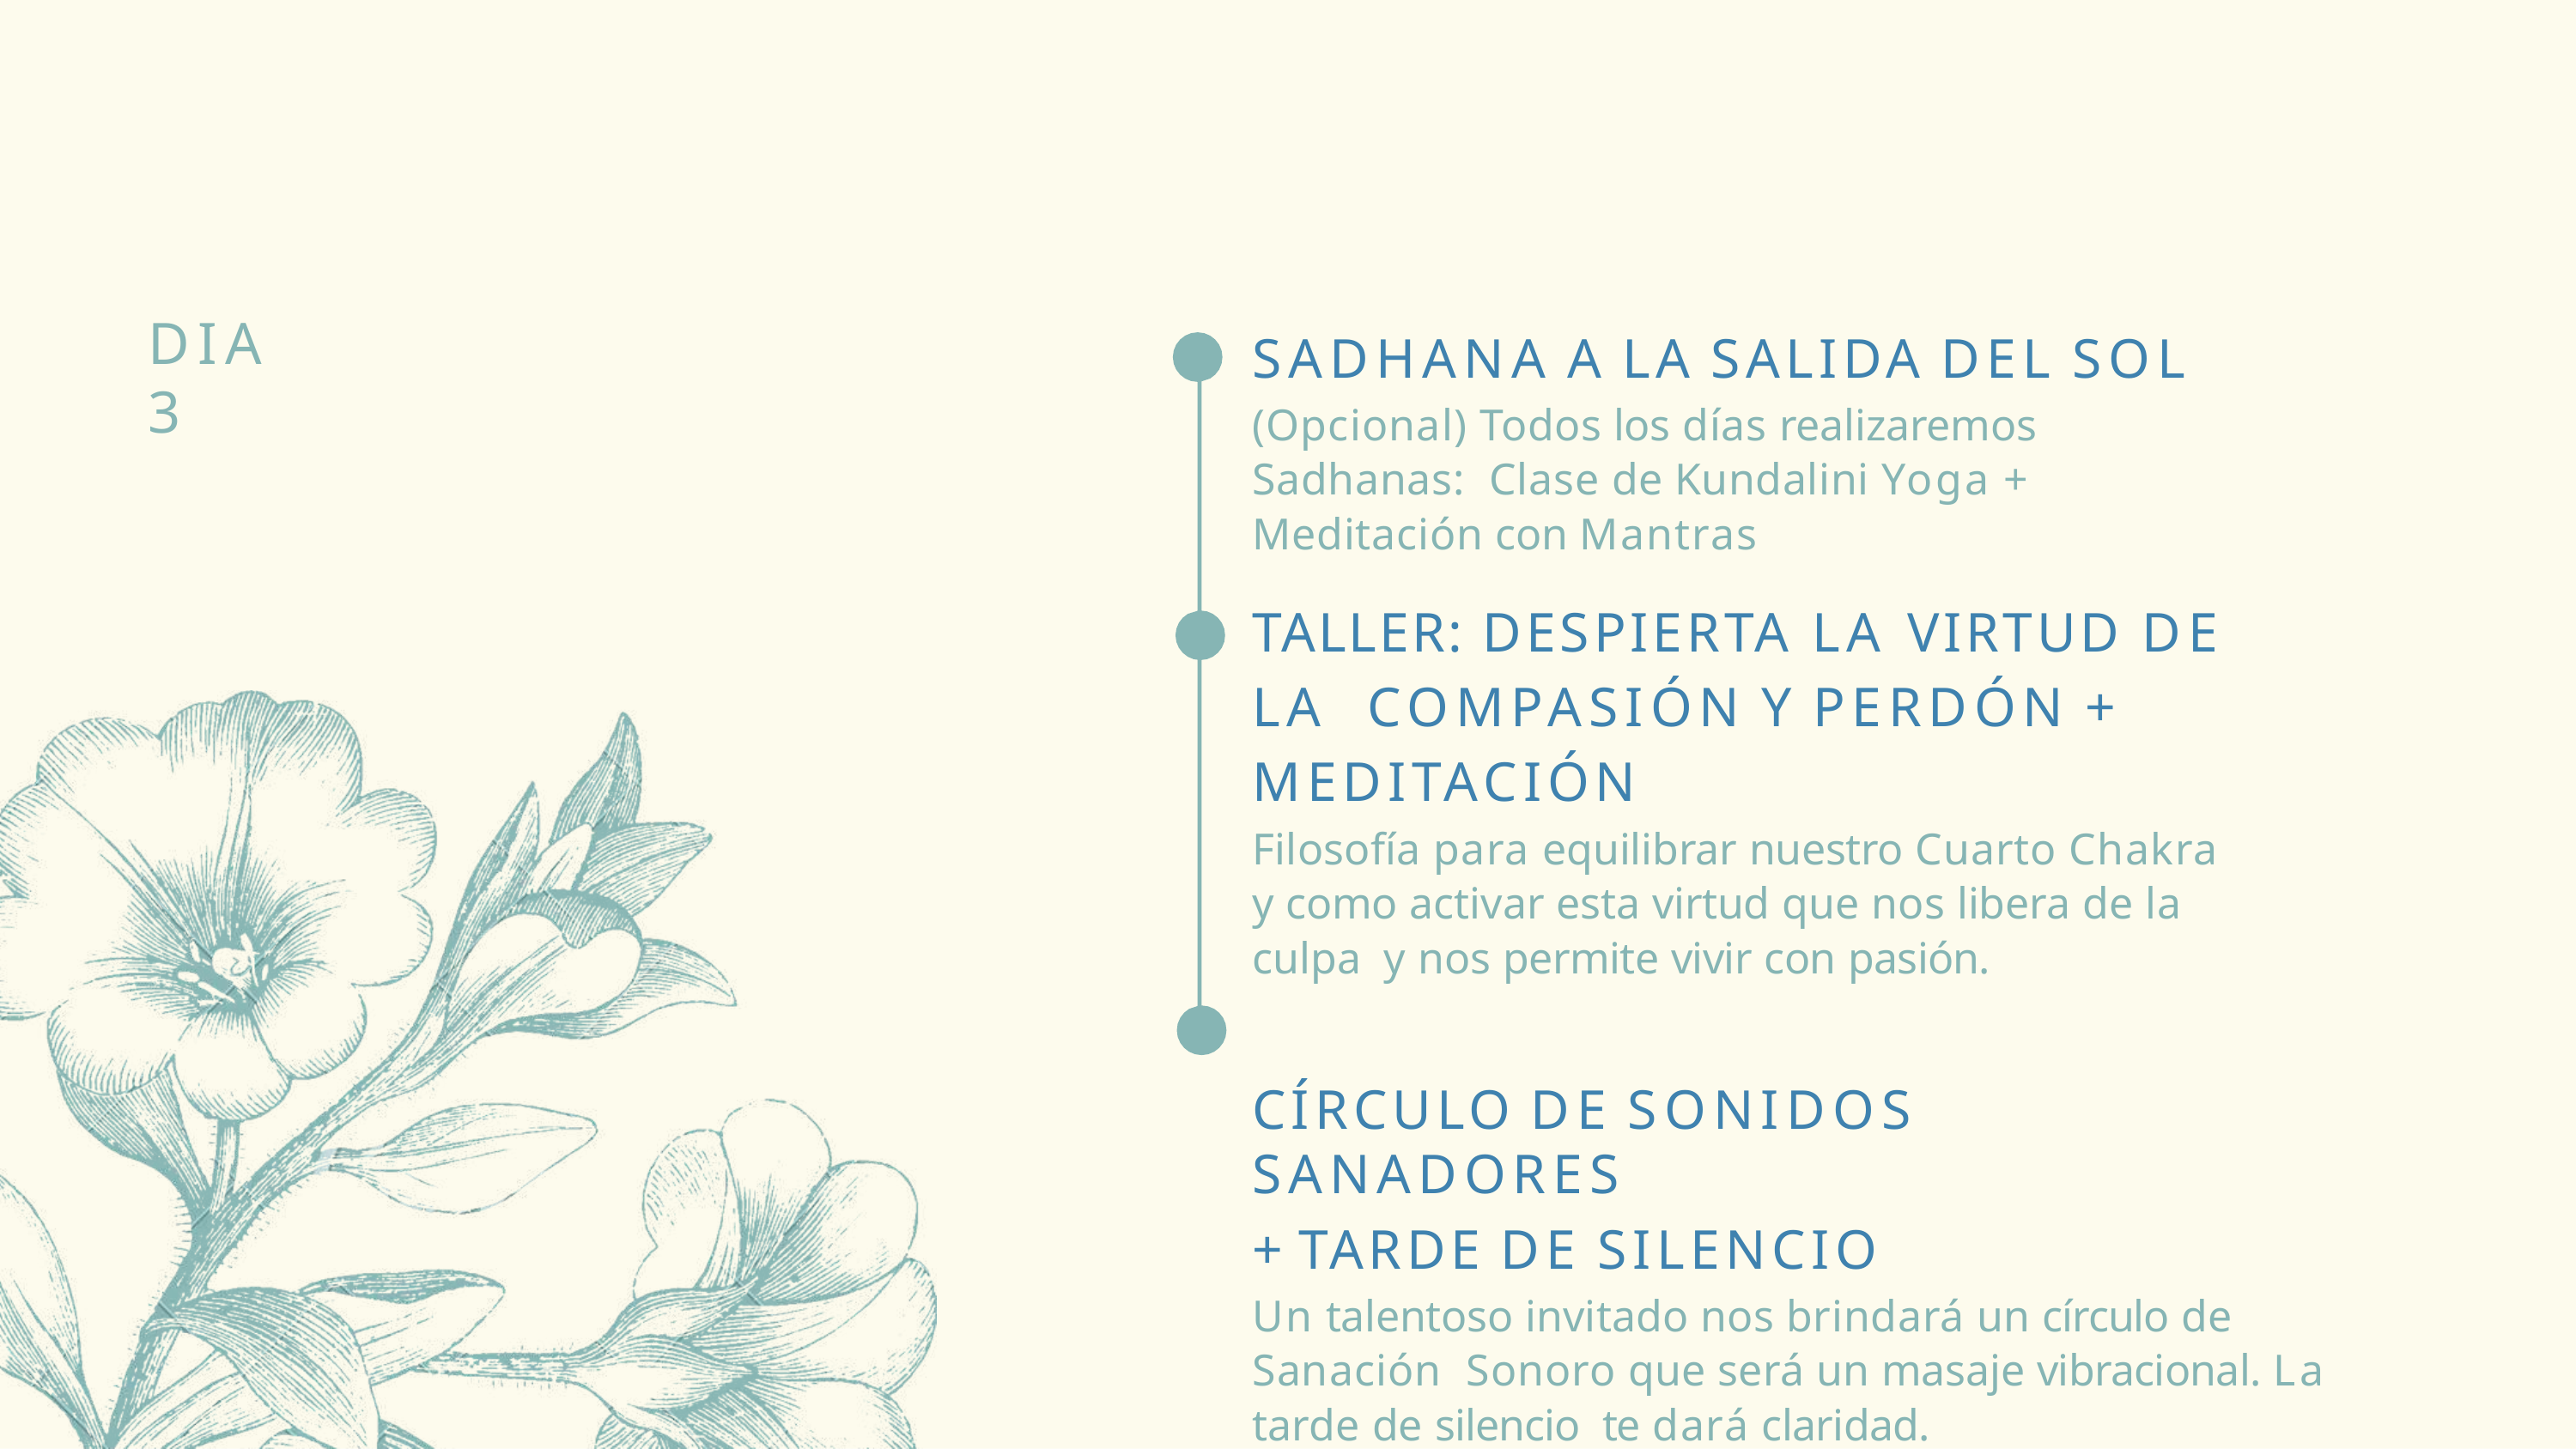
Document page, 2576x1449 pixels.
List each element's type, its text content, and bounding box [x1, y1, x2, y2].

text_box [1172, 332, 1227, 1056]
picture [0, 689, 937, 1449]
text_box SADHANA A LA SALIDA DEL SOL (Opcional) Todos los días realizaremos Sadhanas: Clase de Kundalini Yoga + Meditación con Mantras [1250, 310, 2261, 559]
text_box TALLER: DESPIERTA LA VIRTUD DE LA COMPASIÓN Y PERDÓN + MEDITACIÓN Filosofía para equilibrar nuestro Cuarto Chakra y como activar esta virtud que nos libera de la culpa y nos permite vivir con pasión. CÍRCULO DE SONIDOS SANADORES + TARDE DE SILENCIO Un talentoso invitado nos brindará un círculo de Sanación Sonoro que será un masaje vibracional. La tarde de silencio te dará claridad. [1250, 586, 2412, 1449]
title DIA 3 [146, 305, 312, 549]
